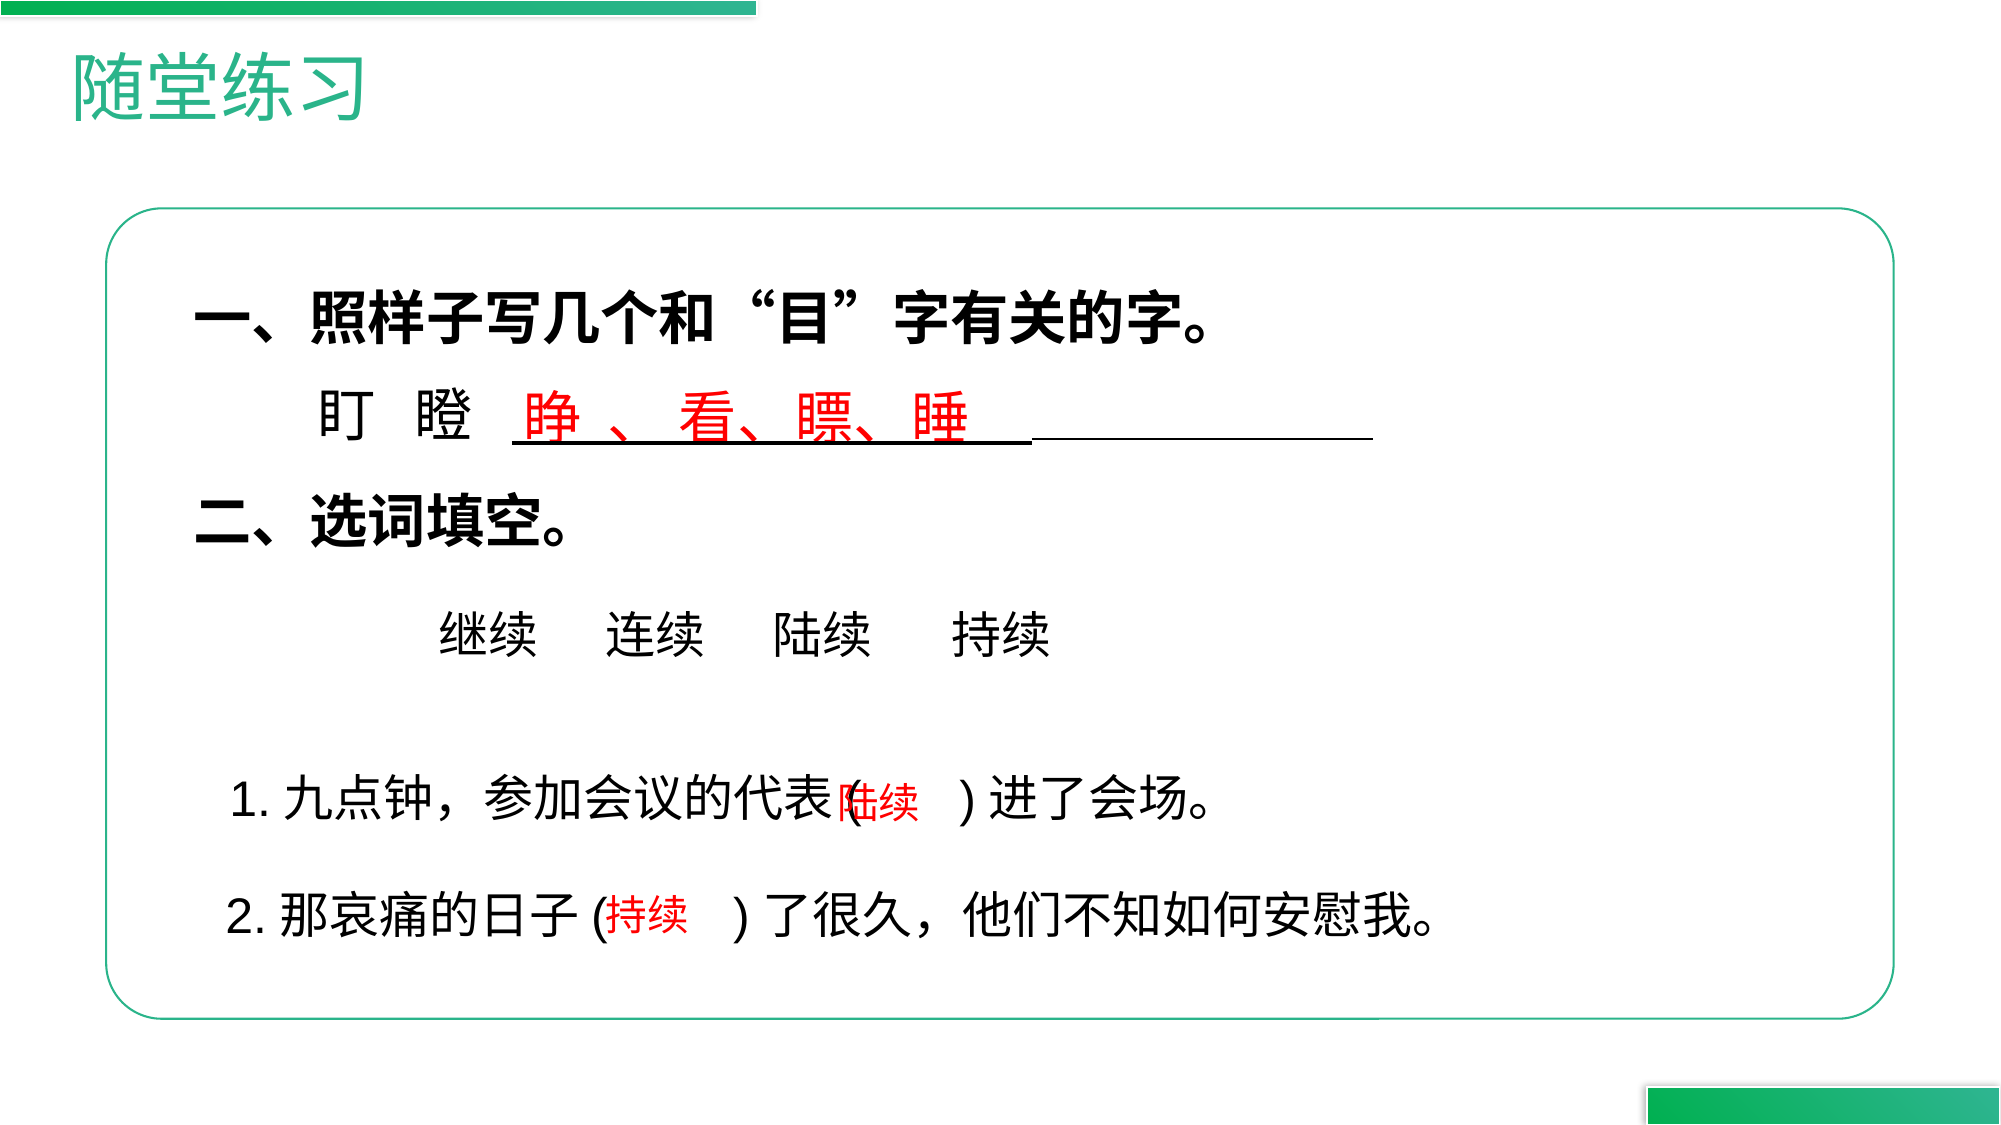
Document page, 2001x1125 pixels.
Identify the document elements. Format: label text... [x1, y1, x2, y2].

text_box 一、照样子写几个和“目”字有关的字。 [178, 273, 1835, 419]
text_box 2.那哀痛的日子( )了很久，他们不知如何安慰我。 [1012, 876, 1880, 952]
list 随堂练习 [55, 43, 509, 126]
text_box 继续 连续 陆续 持续 [423, 596, 1411, 672]
text_box 2.那哀痛的日子( )了很久，他们不知如何安慰我。 [210, 876, 822, 952]
text_box 盯 瞪 [302, 370, 1424, 456]
text_box 持续 [590, 881, 774, 1067]
text_box 陆续 [822, 769, 1012, 954]
text_box 二、选词填空。 [178, 477, 1507, 562]
text_box 1.九点钟，参加会议的代表( )进了会场。 [214, 758, 1973, 834]
